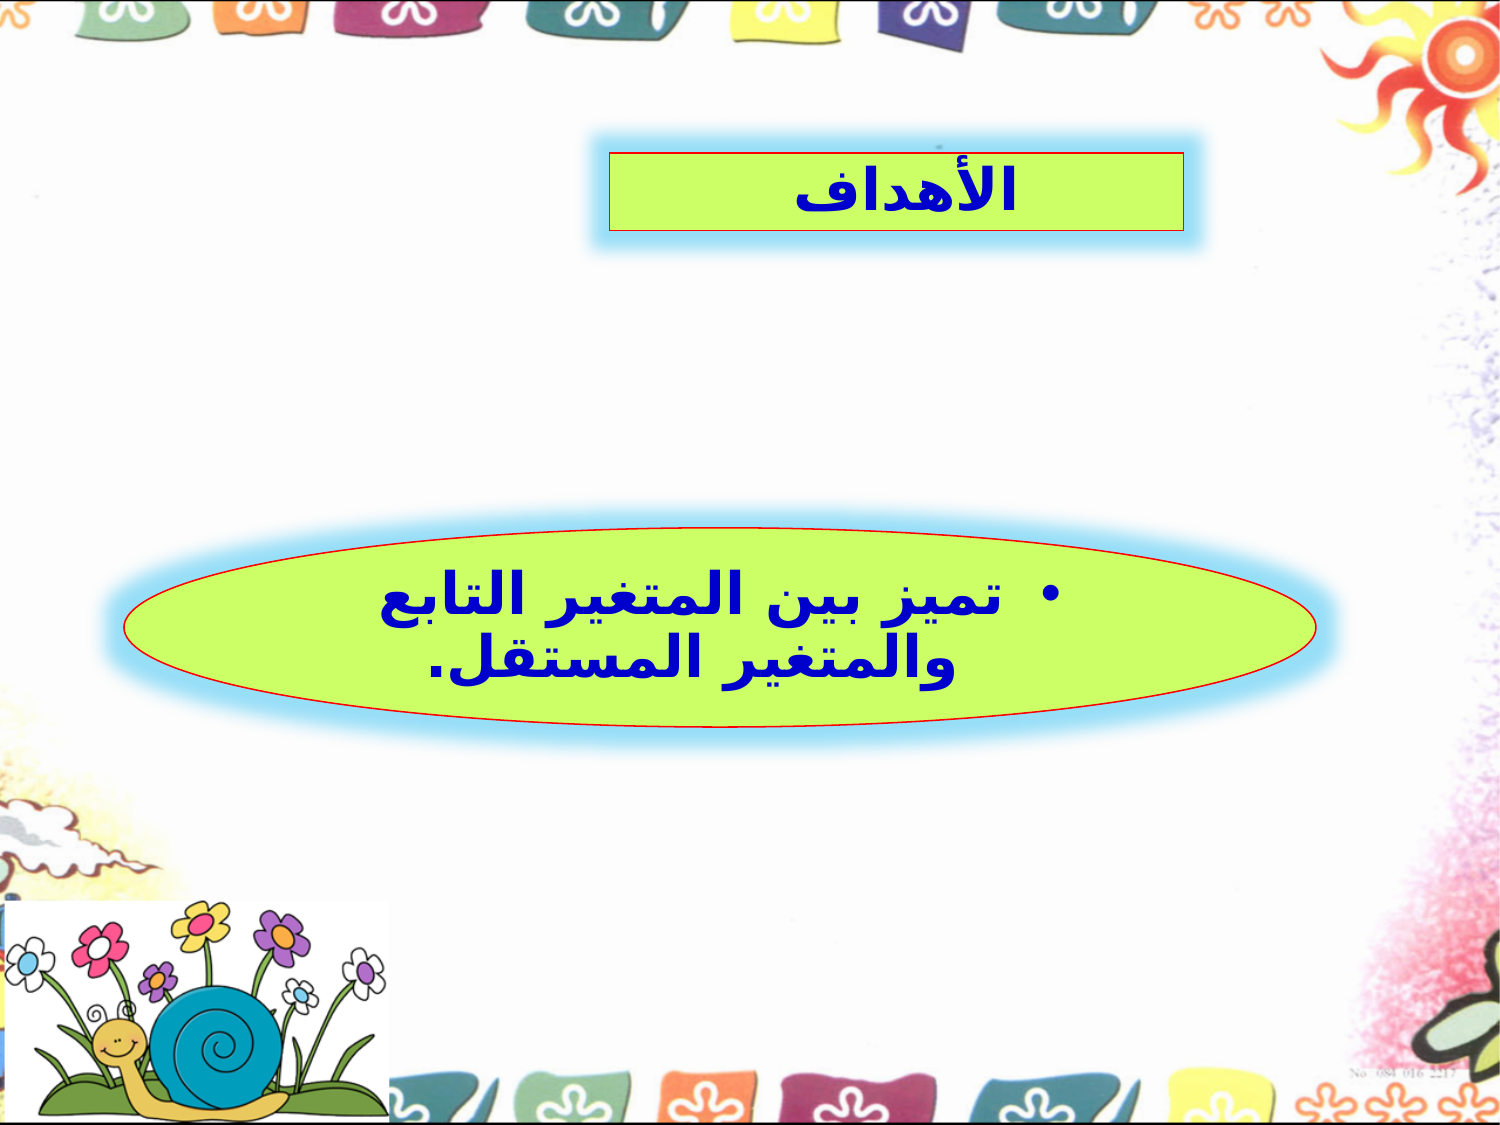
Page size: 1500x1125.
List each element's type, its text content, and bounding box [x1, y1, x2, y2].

picture [0, 0, 1500, 1125]
text_box تميز بين المتغير التابع والمتغير المستقل. [123, 527, 1316, 728]
text_box الأهداف [609, 152, 1184, 231]
